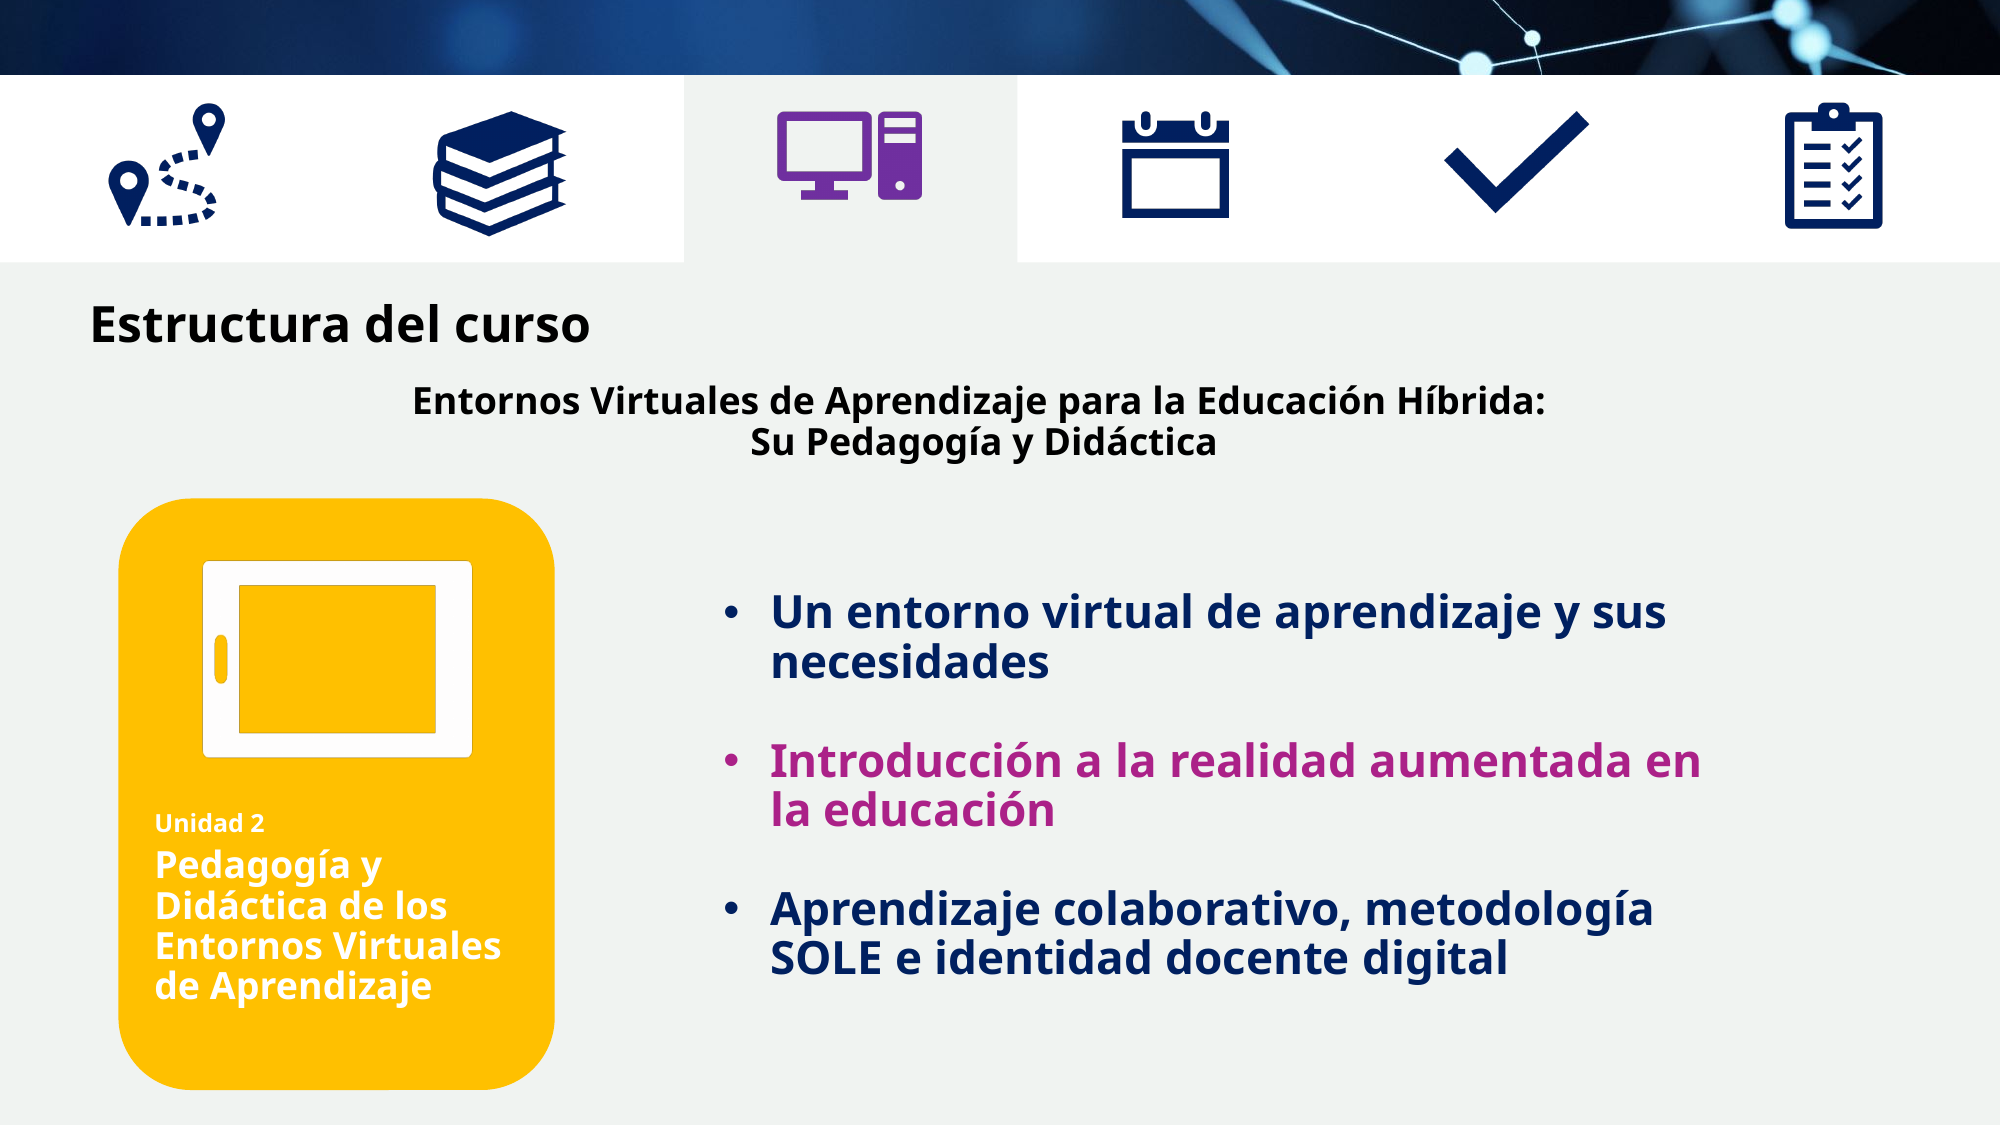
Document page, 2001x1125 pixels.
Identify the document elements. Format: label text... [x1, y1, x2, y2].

text_box Un entorno virtual de aprendizaje y sus necesidades Introducción a la realidad aumentada en la educación Aprendizaje colaborativo, metodología SOLE e identidad docente digital [708, 561, 1759, 1012]
text_box [683, 75, 1018, 261]
picture [424, 98, 575, 249]
picture [0, 0, 2000, 75]
picture [774, 80, 925, 231]
text_box Estructura del curso [16, 291, 665, 346]
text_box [118, 498, 555, 1091]
picture [91, 92, 242, 243]
picture [1441, 86, 1592, 237]
text_box [0, 261, 2000, 1125]
text_box Entornos Virtuales de Aprendizaje para la Educación Híbrida: Su Pedagogía y Didáctica [16, 346, 1953, 499]
picture [1758, 90, 1909, 241]
picture [1100, 89, 1251, 240]
